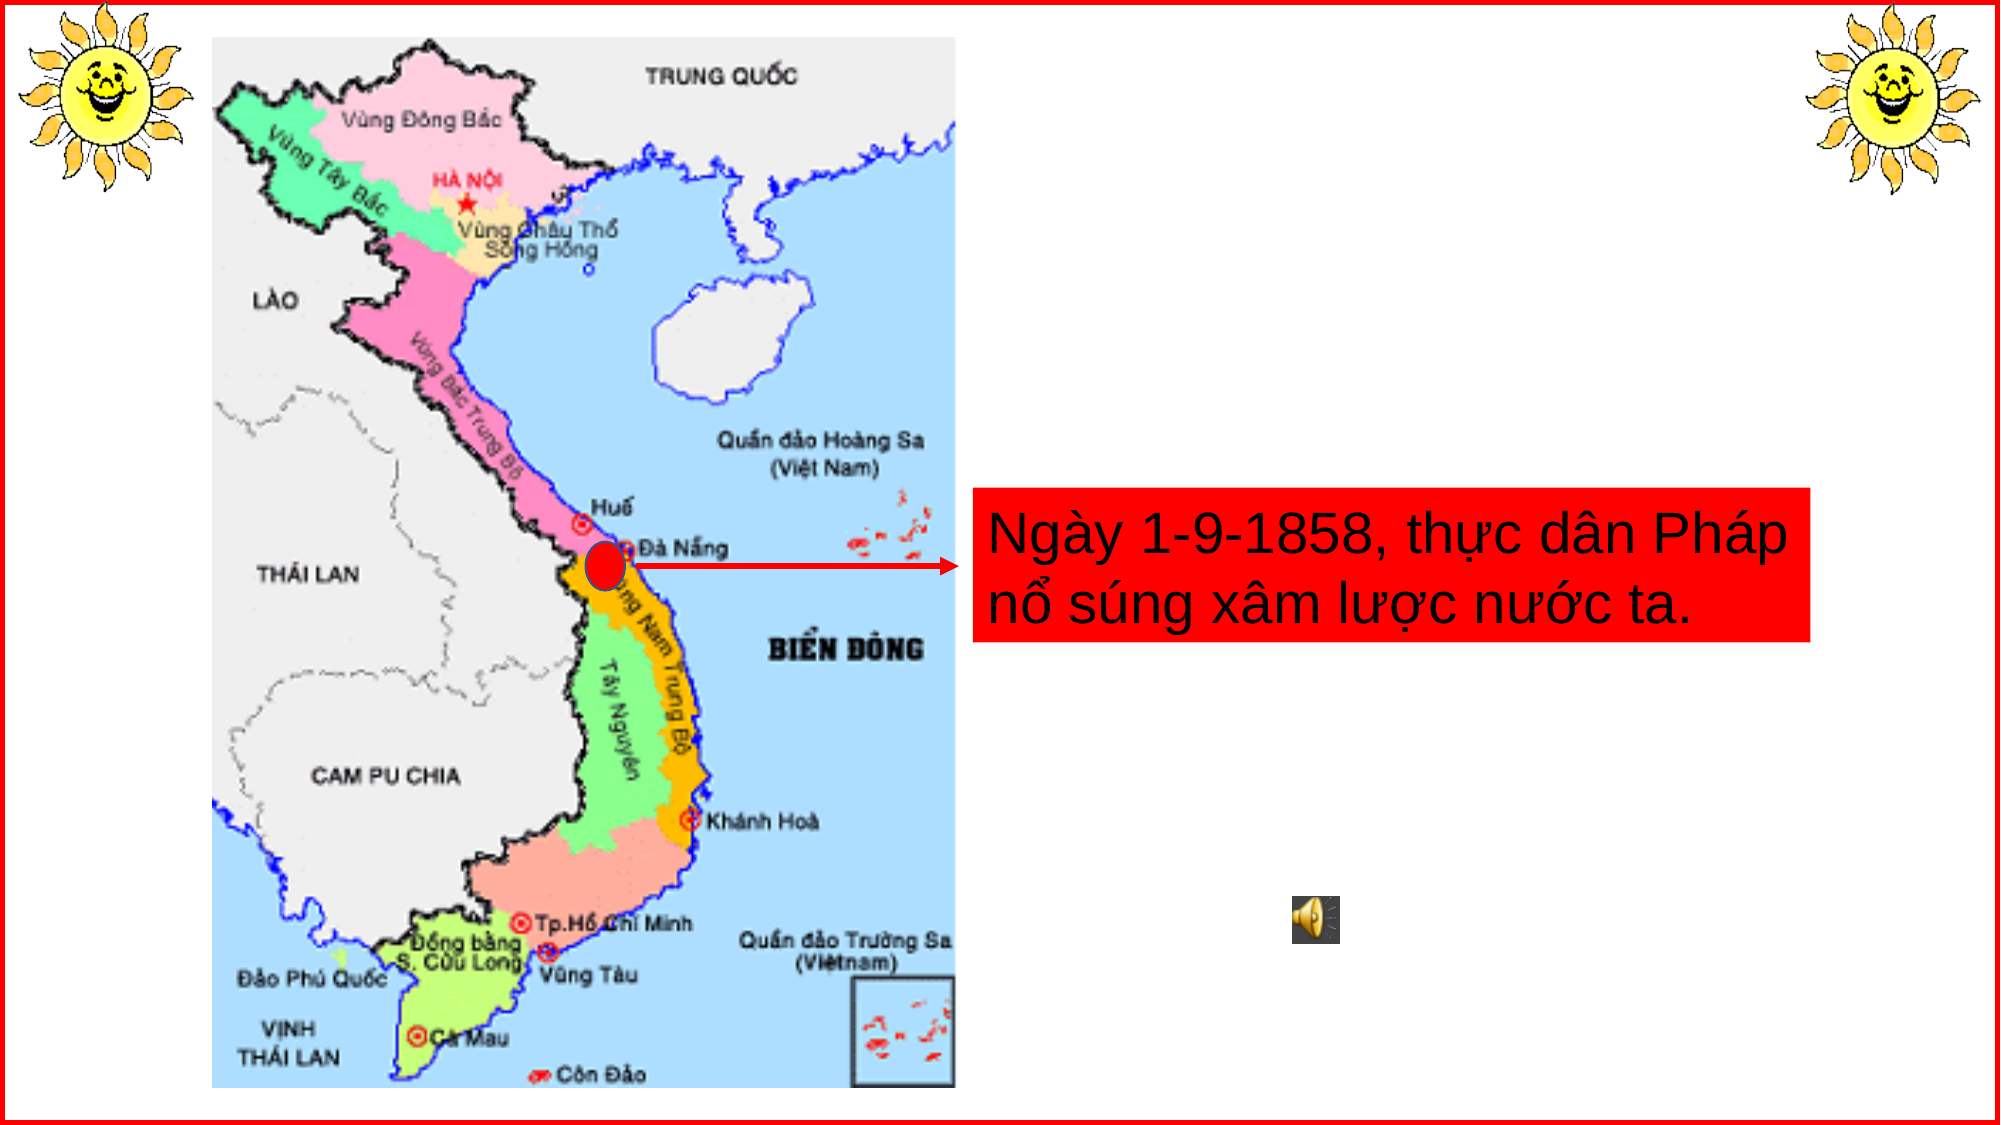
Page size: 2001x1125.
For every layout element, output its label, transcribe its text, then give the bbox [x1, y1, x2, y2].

picture [1787, 0, 2000, 205]
picture [0, 0, 959, 1088]
text_box [0, 0, 2000, 1125]
text_box Ngày 1-9-1858, thực dân Pháp nổ súng xâm lược nước ta. [972, 487, 1811, 643]
picture [1291, 895, 1342, 946]
